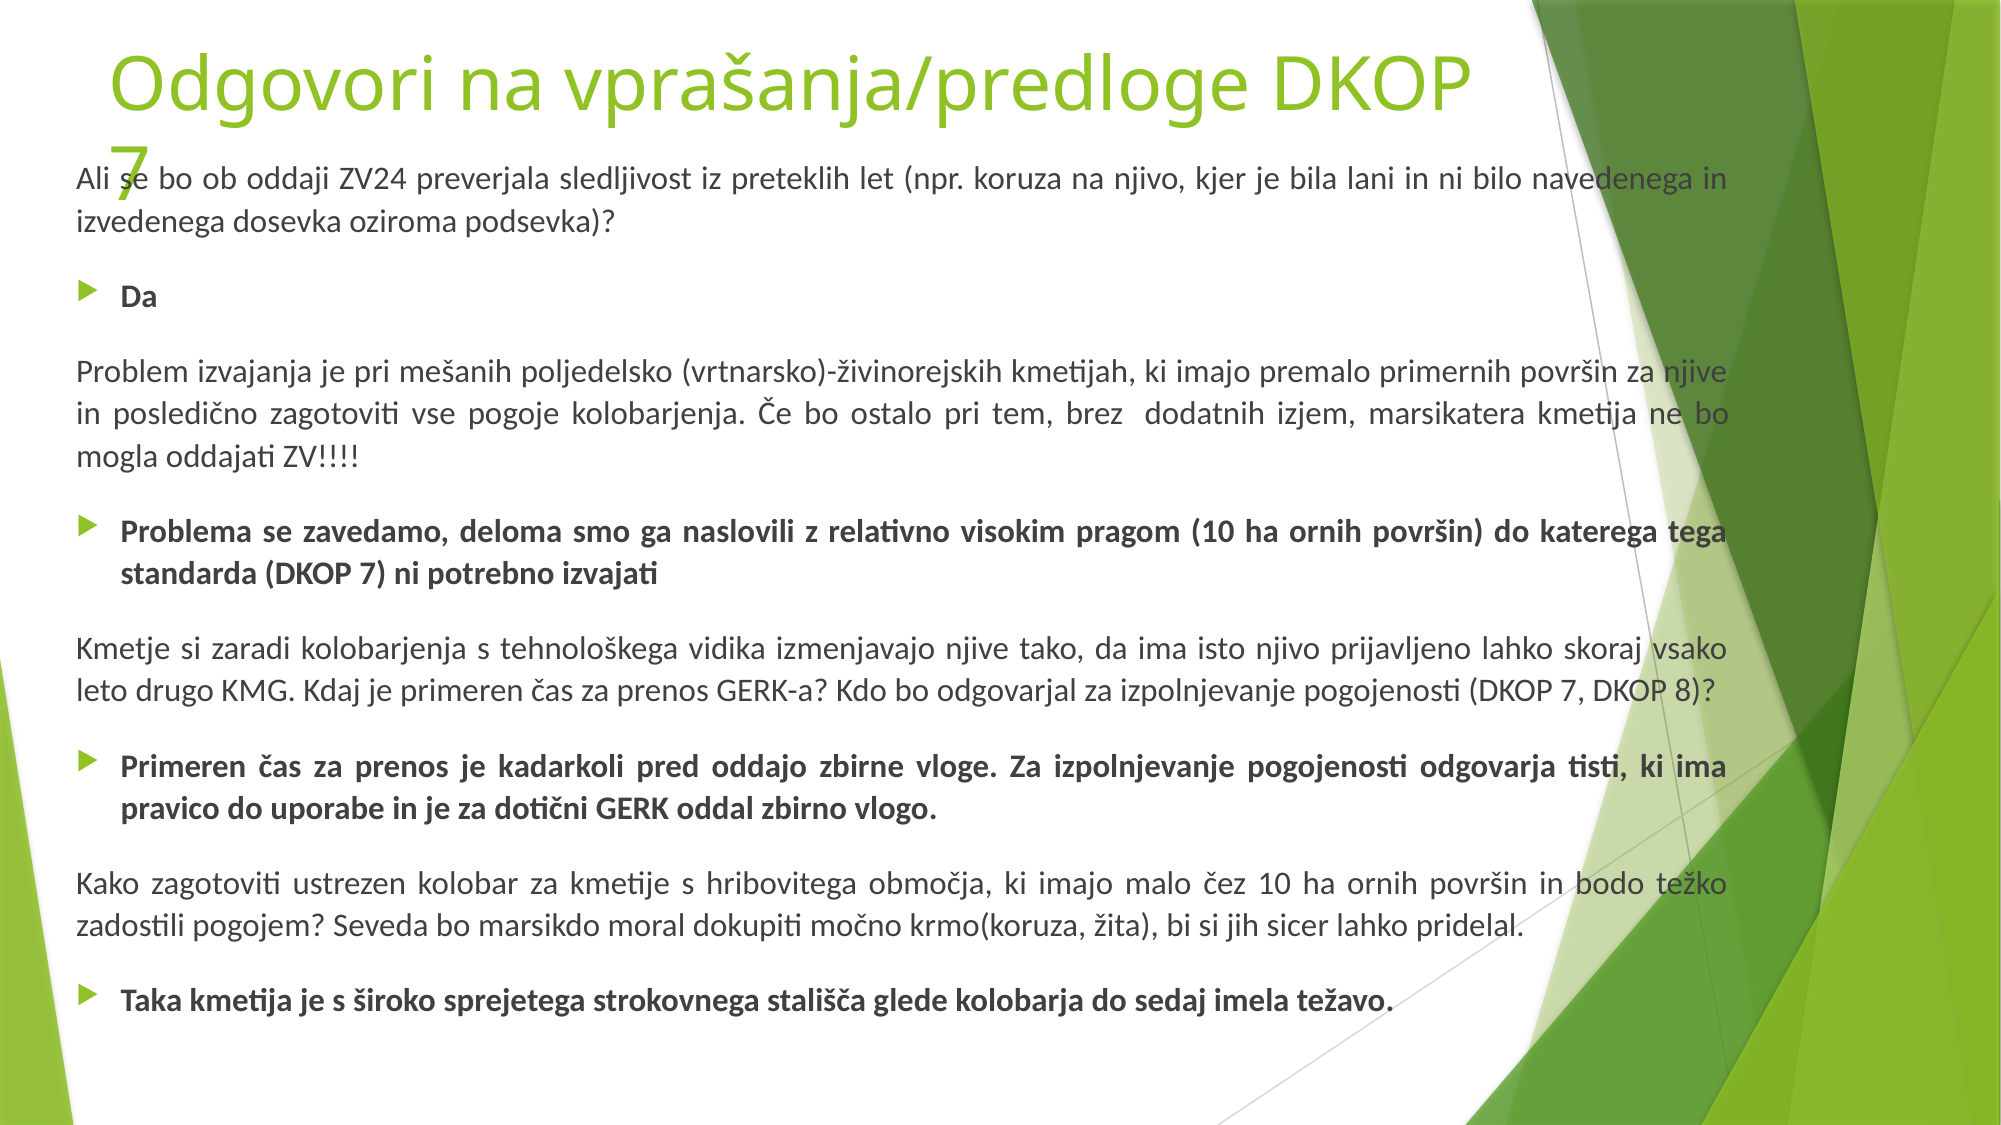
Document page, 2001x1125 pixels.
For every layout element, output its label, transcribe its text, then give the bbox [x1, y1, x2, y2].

title Odgovori na vprašanja/predloge DKOP 7 [93, 27, 1505, 134]
list Ali se bo ob oddaji ZV24 preverjala sledljivost iz preteklih let (npr. koruza na njivo, kjer je bila lani in ni bilo navedenega in izvedenega dosevka oziroma podsevka)? Da Problem izvajanja je pri mešanih poljedelsko (vrtnarsko)-živinorejskih kmetijah, ki imajo premalo primernih površin za njive in posledično zagotoviti vse pogoje kolobarjenja. Če bo ostalo pri tem, brez dodatnih izjem, marsikatera kmetija ne bo mogla oddajati ZV!!!! Problema se zavedamo, deloma smo ga naslovili z relativno visokim pragom (10 ha ornih površin) do katerega tega standarda (DKOP 7) ni potrebno izvajati Kmetje si zaradi kolobarjenja s tehnološkega vidika izmenjavajo njive tako, da ima isto njivo prijavljeno lahko skoraj vsako leto drugo KMG. Kdaj je primeren čas za prenos GERK-a? Kdo bo odgovarjal za izpolnjevanje pogojenosti (DKOP 7, DKOP 8)? Primeren čas za prenos je kadarkoli pred oddajo zbirne vloge. Za izpolnjevanje pogojenosti odgovarja tisti, ki ima pravico do uporabe in je za dotični GERK oddal zbirno vlogo. Kako zagotoviti ustrezen kolobar za kmetije s hribovitega območja, ki imajo malo čez 10 ha ornih površin in bodo težko zadostili pogojem? Seveda bo marsikdo moral dokupiti močno krmo(koruza, žita), bi si jih sicer lahko pridelal. Taka kmetija je s široko sprejetega strokovnega stališča glede kolobarja do sedaj imela težavo. [60, 146, 1746, 1069]
